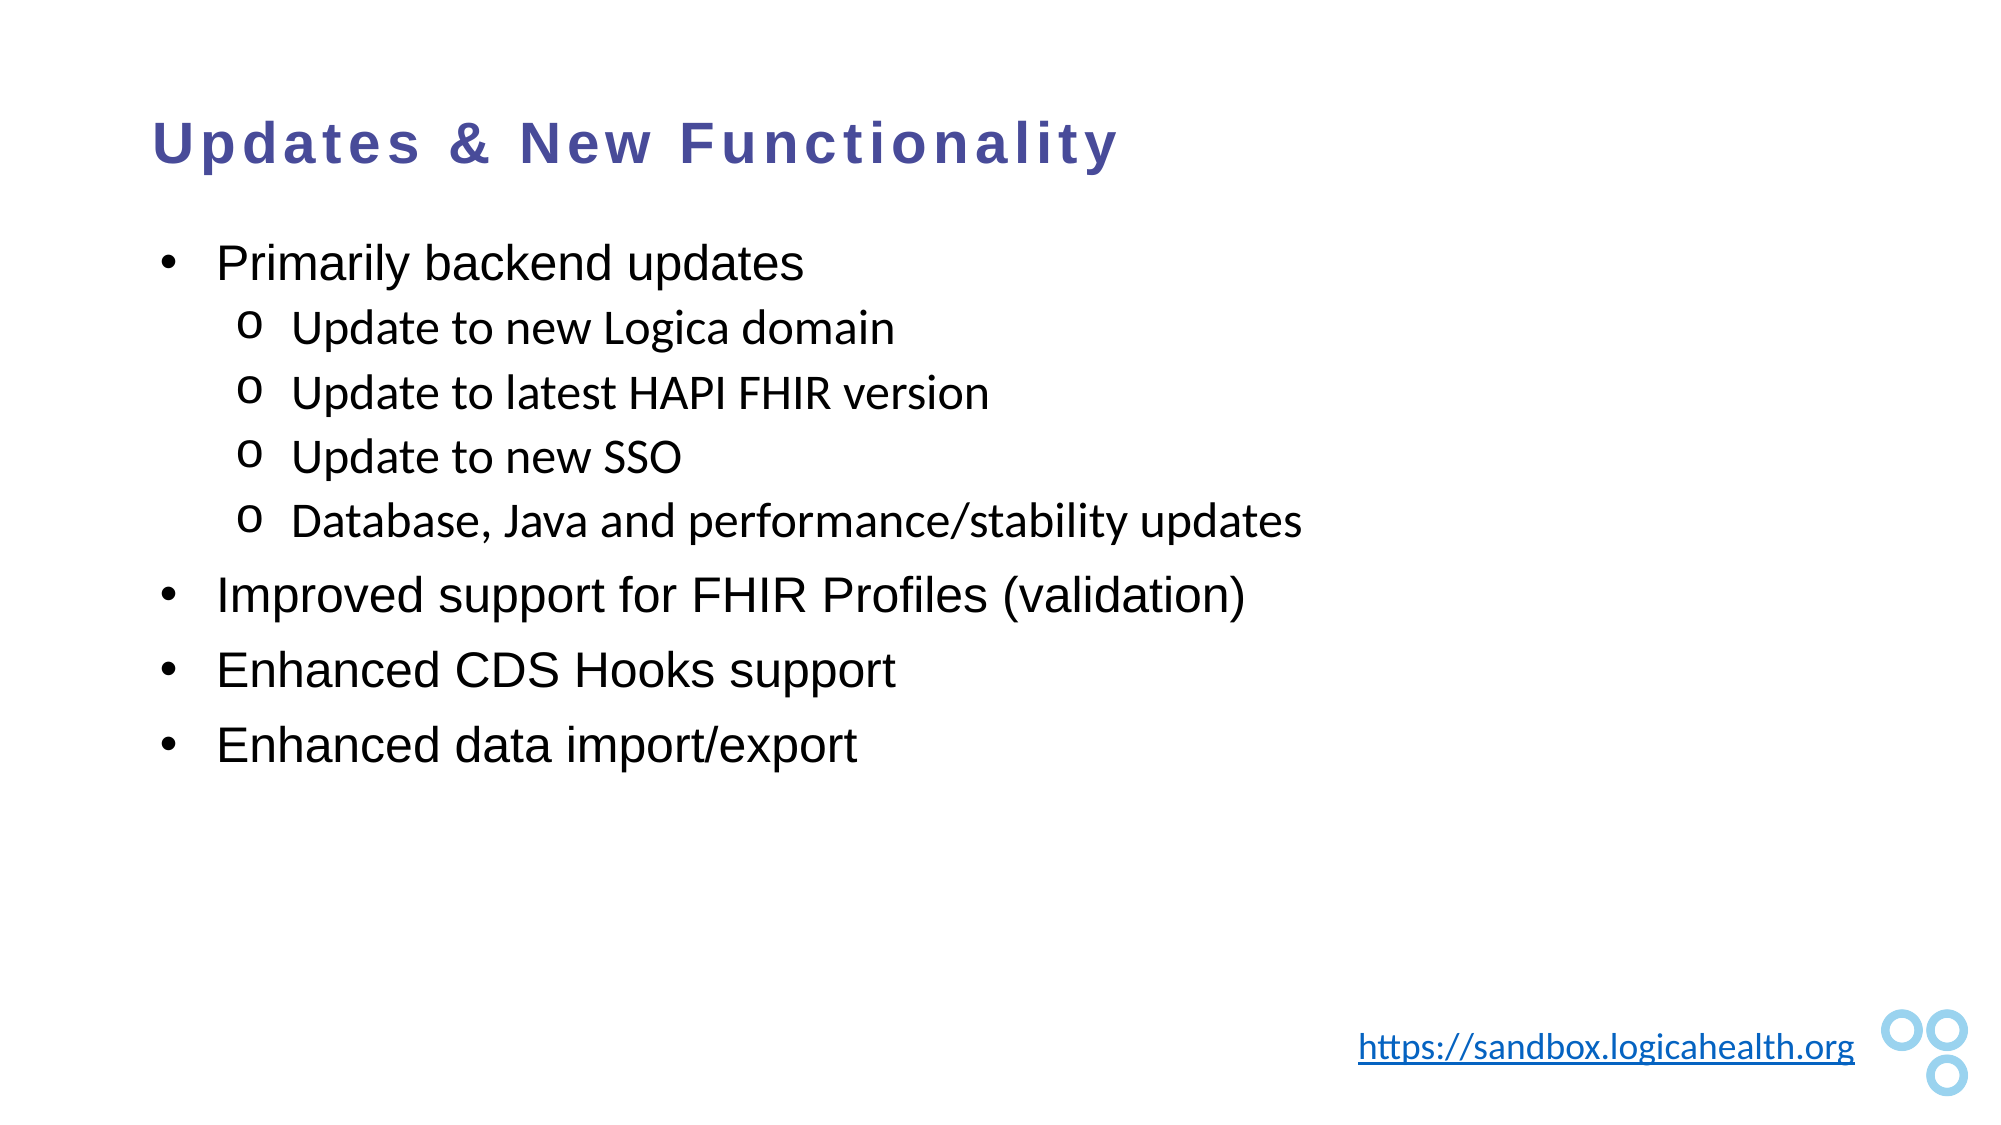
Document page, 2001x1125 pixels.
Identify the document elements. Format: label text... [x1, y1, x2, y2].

text_box https://sandbox.logicahealth.org [1226, 1014, 1870, 1075]
title Updates & New Functionality [137, 59, 1863, 230]
list Primarily backend updates Update to new Logica domain Update to latest HAPI FHIR version Update to new SSO Database, Java and performance/stability updates Improved support for FHIR Profiles (validation) Enhanced CDS Hooks support Enhanced data import/export [144, 229, 1870, 969]
picture [1874, 1002, 1975, 1103]
